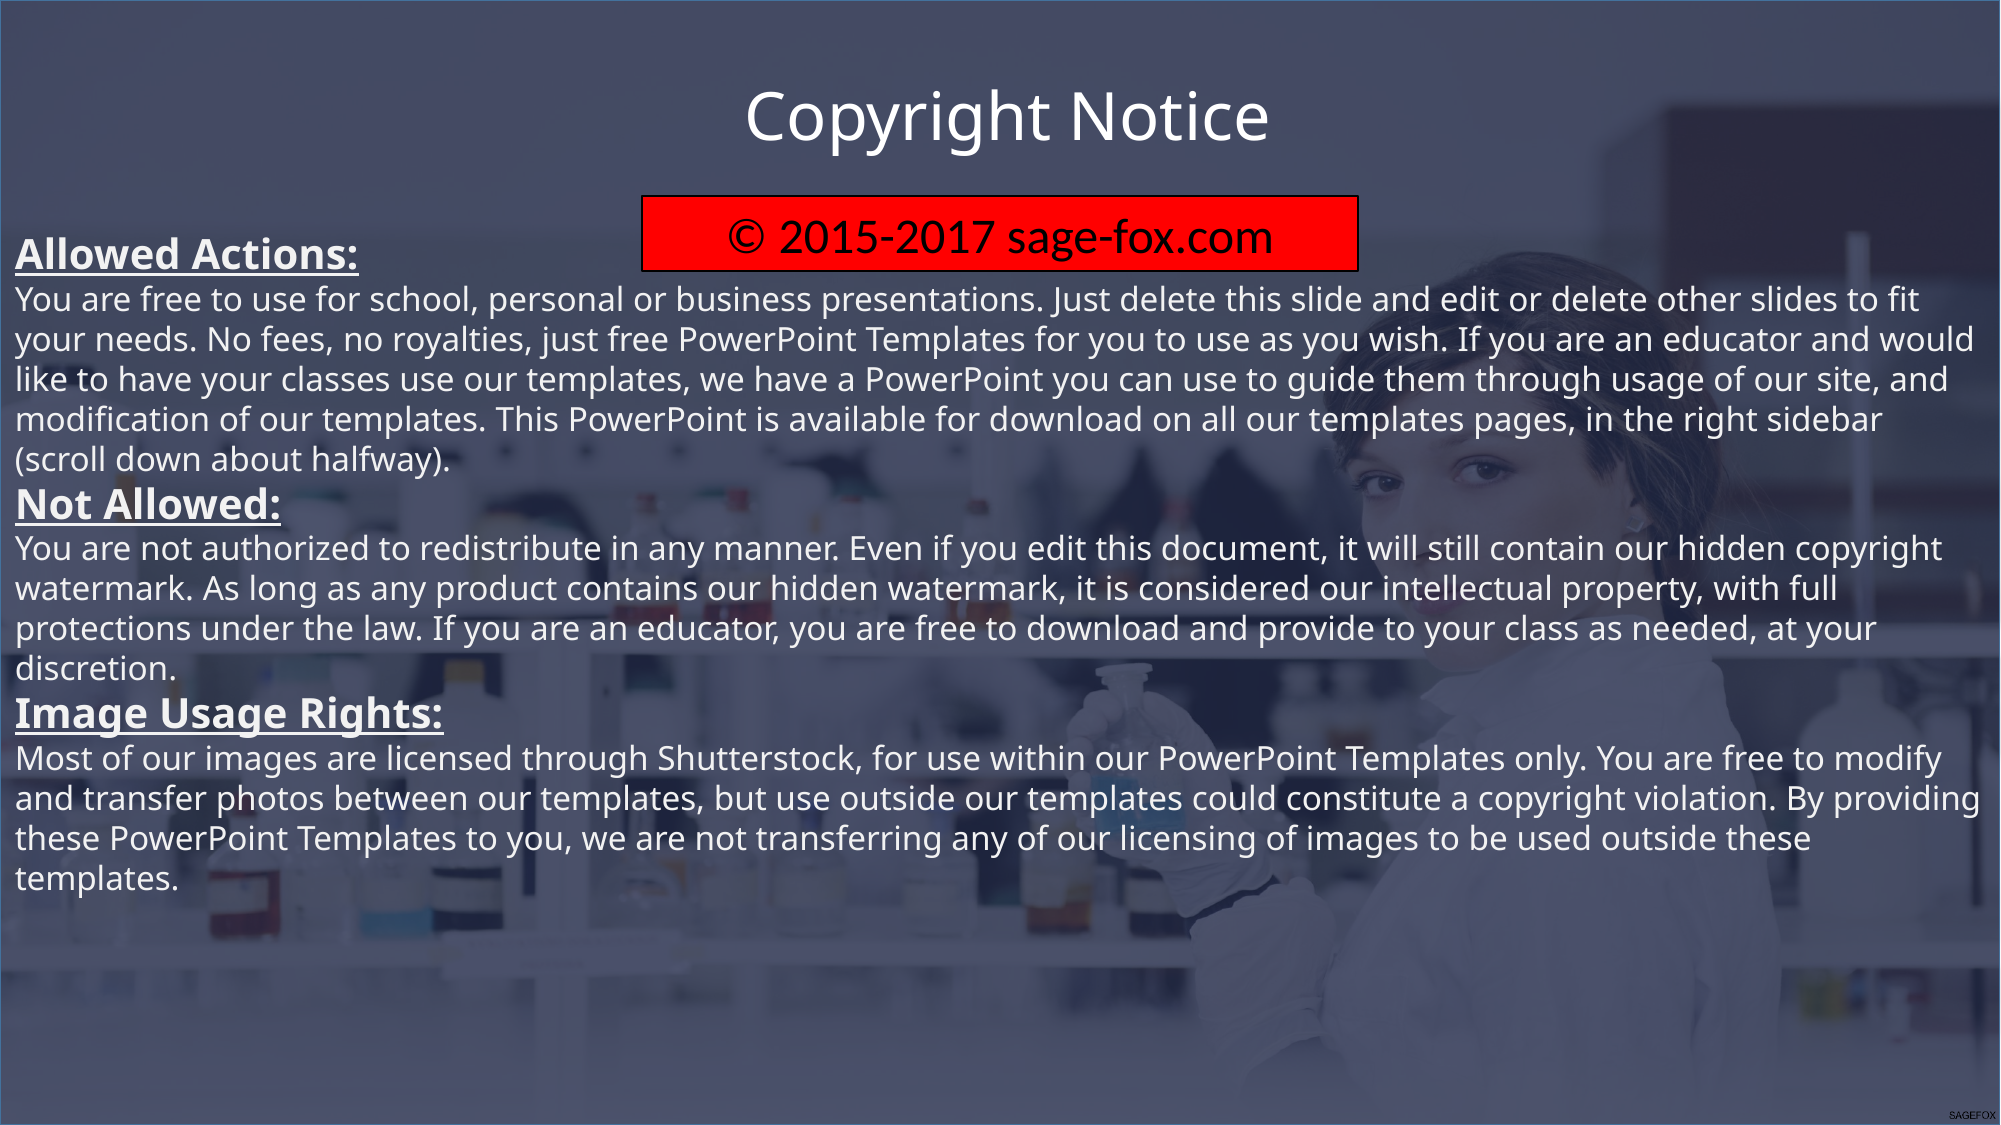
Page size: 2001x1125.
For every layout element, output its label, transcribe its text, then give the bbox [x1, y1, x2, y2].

text_box © 2015-2017 sage-fox.com [641, 196, 1358, 272]
title Copyright Notice [493, 60, 1524, 178]
text_box Allowed Actions: You are free to use for school, personal or business presentations. Just delete this slide and edit or delete other slides to fit your needs. No fees, no royalties, just free PowerPoint Templates for you to use as you wish. If you are an educator and would like to have your classes use our templates, we have a PowerPoint you can use to guide them through usage of our site, and modification of our templates. This PowerPoint is available for download on all our templates pages, in the right sidebar (scroll down about halfway). Not Allowed: You are not authorized to redistribute in any manner. Even if you edit this document, it will still contain our hidden copyright watermark. As long as any product contains our hidden watermark, it is considered our intellectual property, with full protections under the law. If you are an educator, you are free to download and provide to your class as needed, at your discretion. Image Usage Rights: Most of our images are licensed through Shutterstock, for use within our PowerPoint Templates only. You are free to modify and transfer photos between our templates, but use outside our templates could constitute a copyright violation. By providing these PowerPoint Templates to you, we are not transferring any of our licensing of images to be used outside these templates. [0, 0, 2000, 1125]
